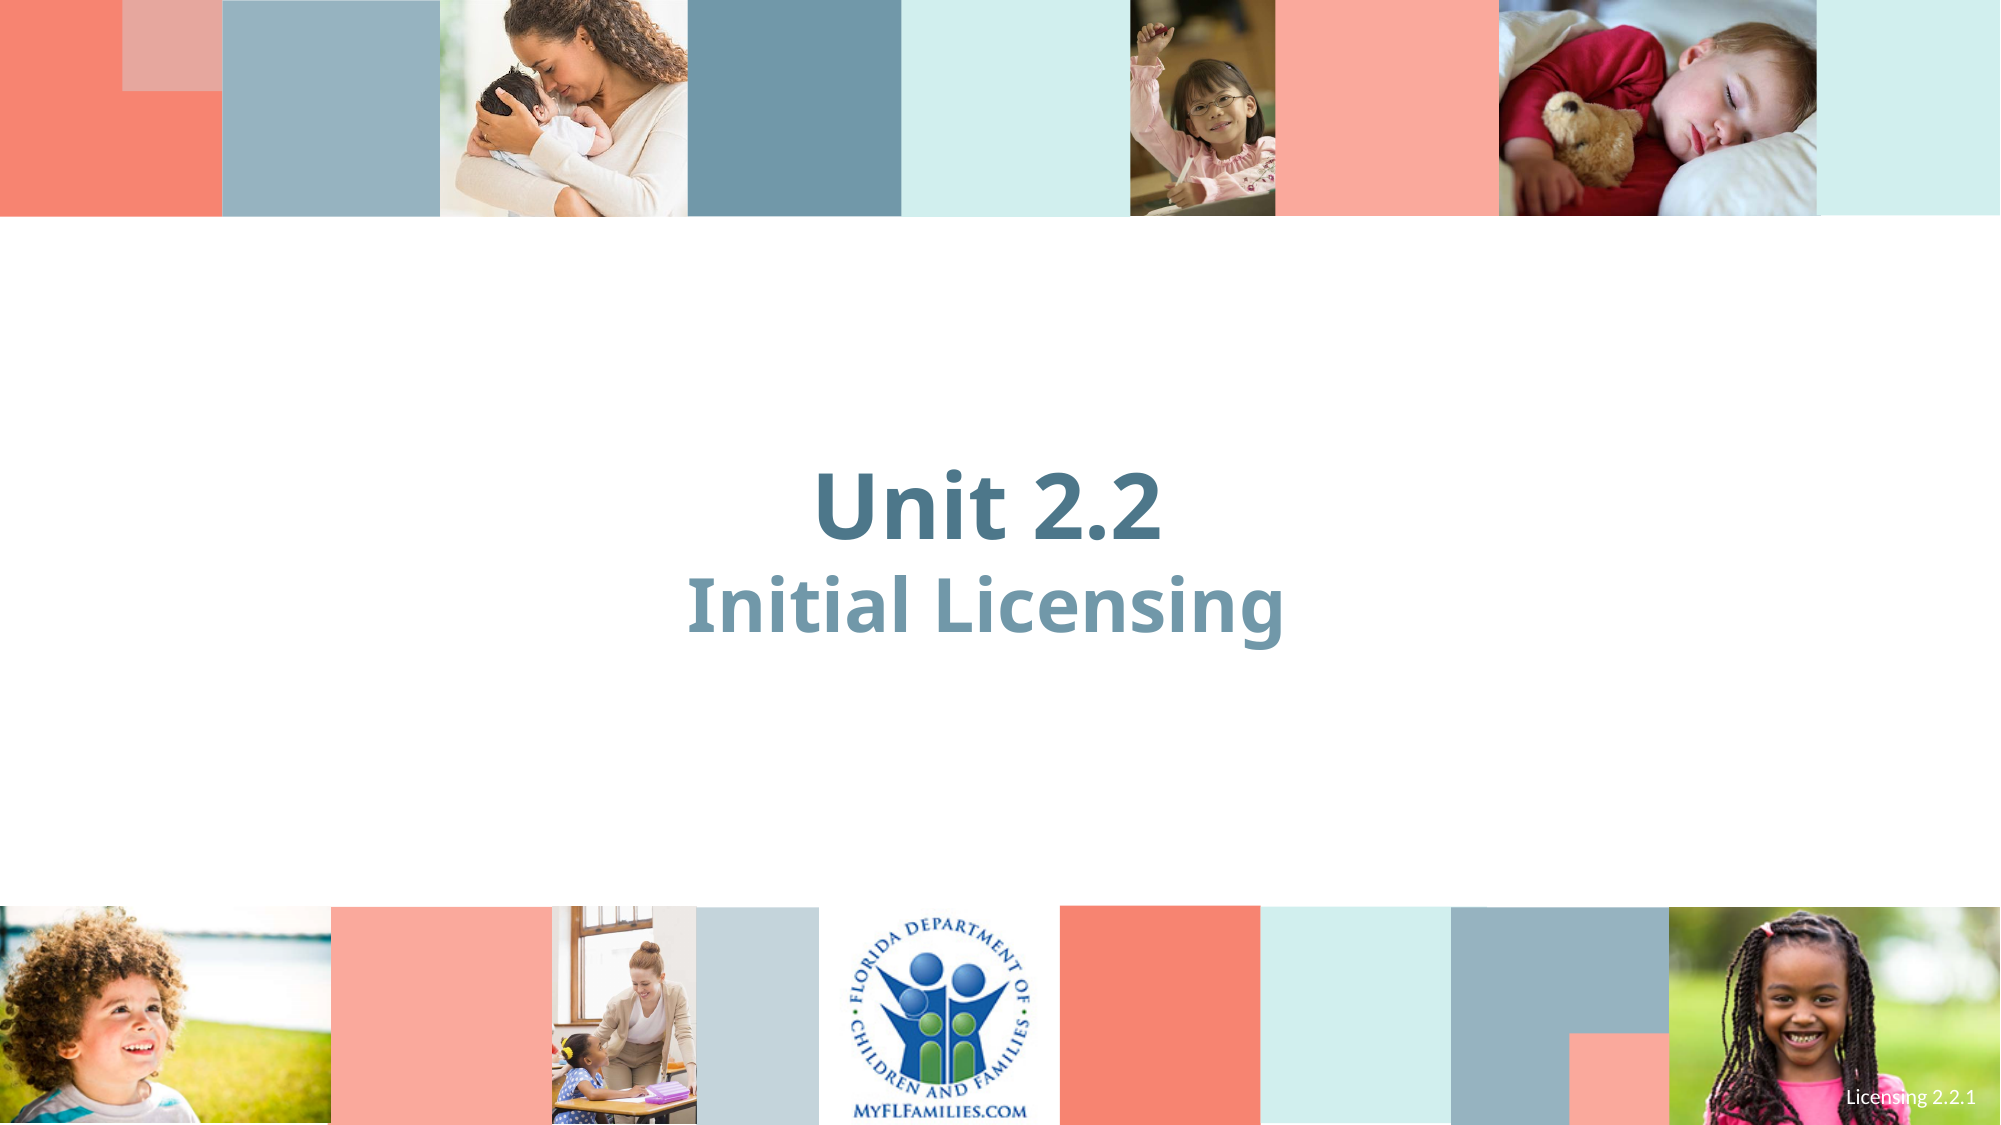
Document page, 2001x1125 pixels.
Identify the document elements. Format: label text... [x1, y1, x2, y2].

title Unit 2.2 [568, 383, 1408, 552]
picture [819, 908, 1059, 1125]
subtitle Initial Licensing [568, 552, 1408, 682]
picture [440, 0, 687, 217]
text_box Licensing 2.2.1 [1831, 1074, 2000, 1125]
picture [0, 906, 331, 1123]
picture [552, 906, 697, 1124]
picture [1131, 0, 1275, 216]
picture [1669, 907, 2000, 1125]
picture [1499, 0, 1816, 216]
